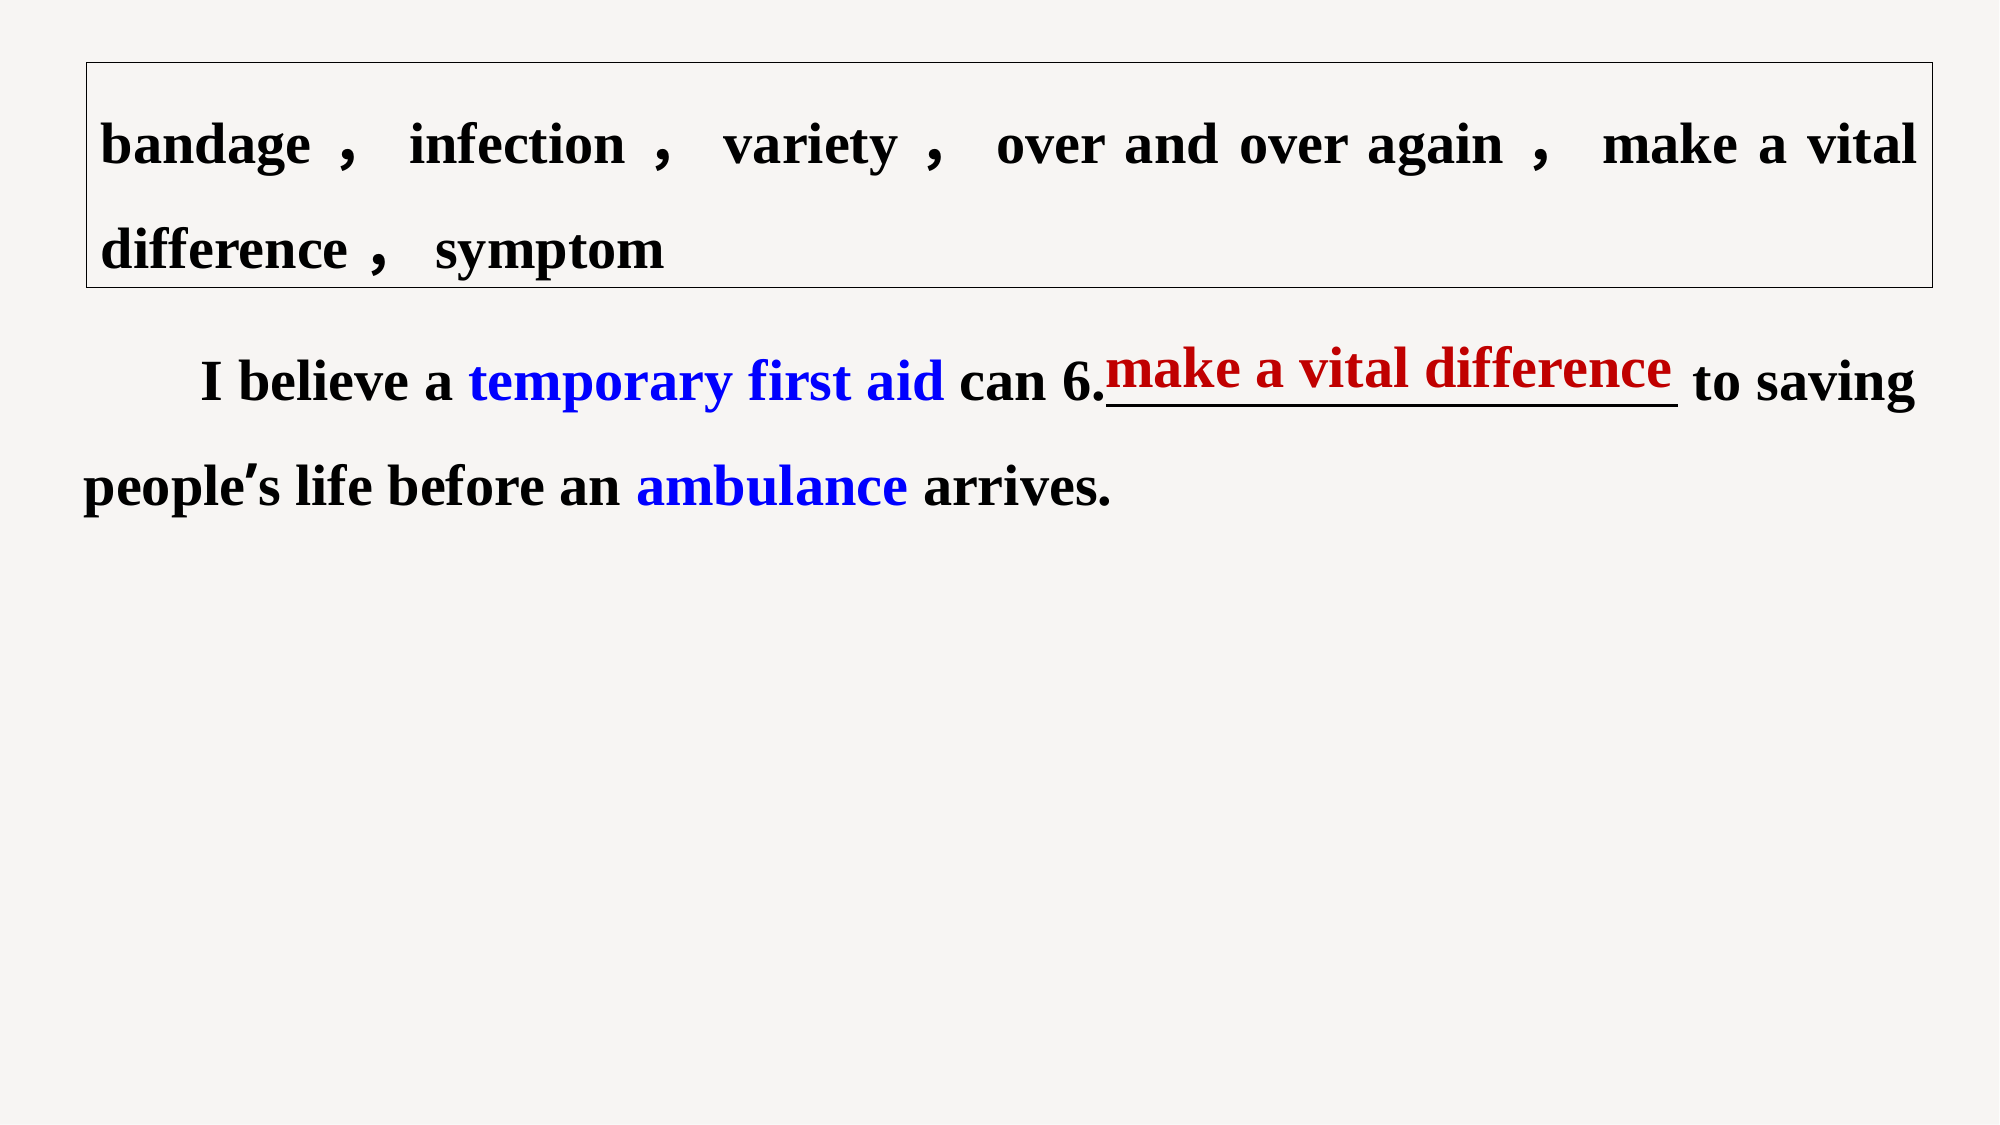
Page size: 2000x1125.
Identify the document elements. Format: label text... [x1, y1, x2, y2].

text_box bandage，infection，variety，over and over again，make a vital difference，symptom [86, 62, 1933, 288]
text_box make a vital difference [1090, 340, 1688, 405]
text_box I believe a temporary first aid can 6. to saving people’s life before an ambulance arrives. [63, 297, 1936, 528]
